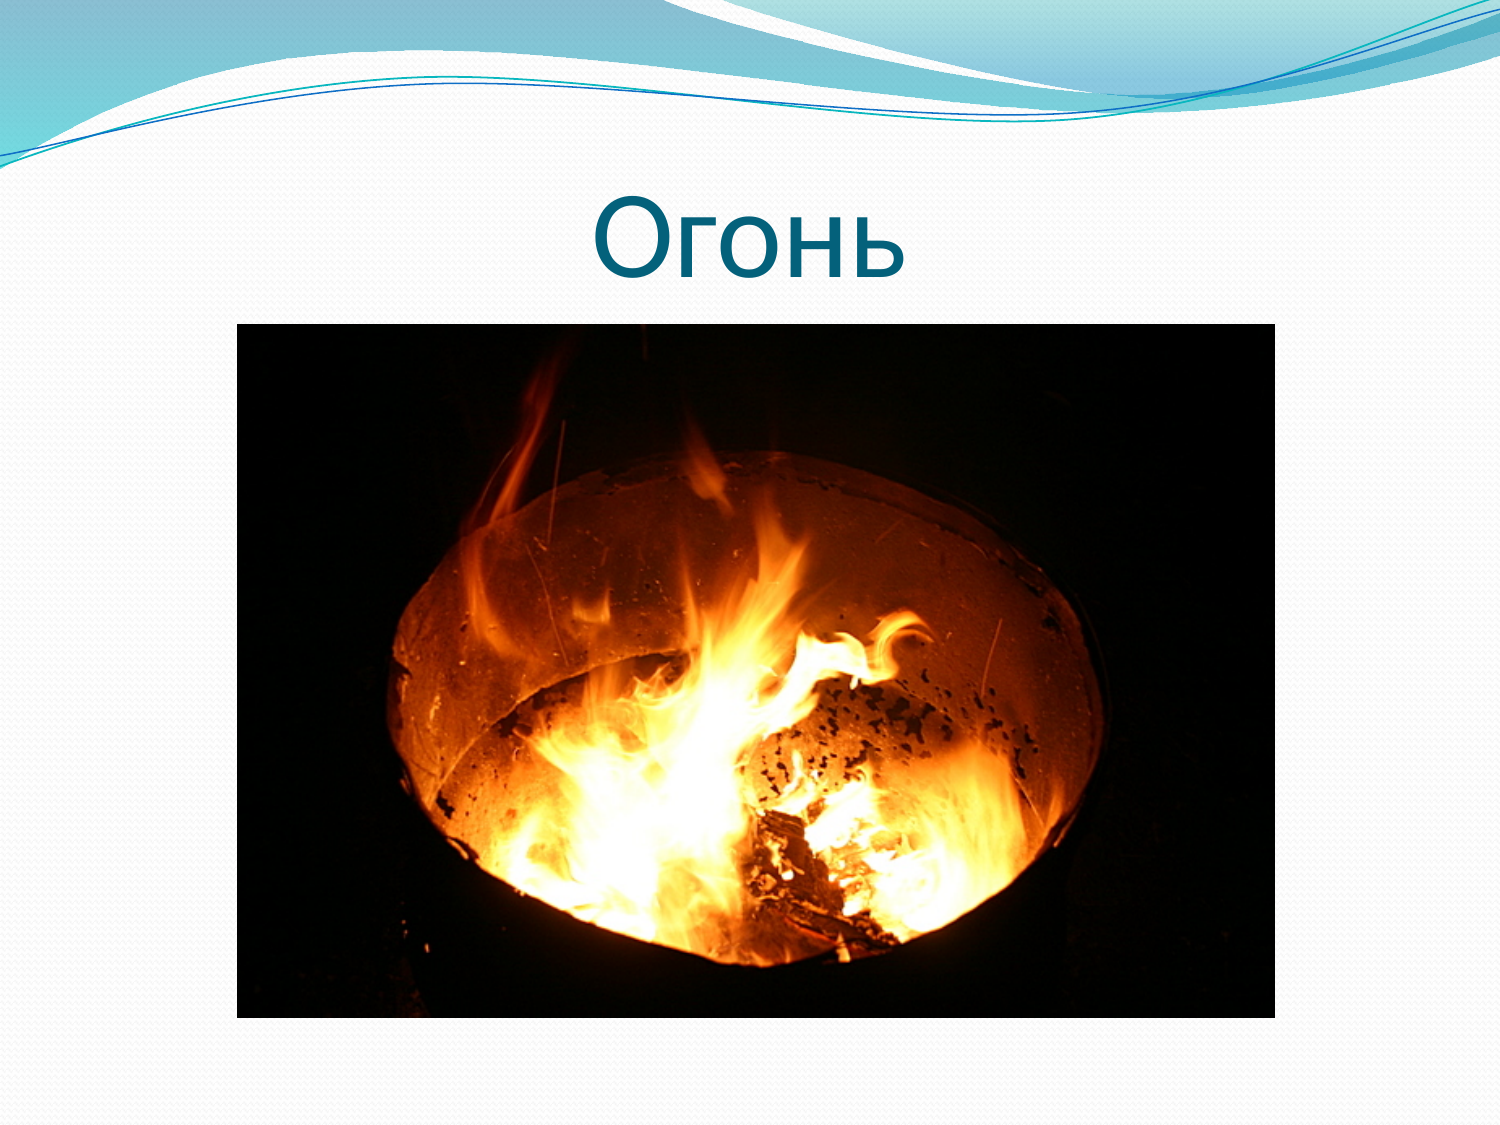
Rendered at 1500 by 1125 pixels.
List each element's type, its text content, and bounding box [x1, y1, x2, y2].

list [237, 324, 1276, 1019]
title Огонь [75, 115, 1425, 303]
